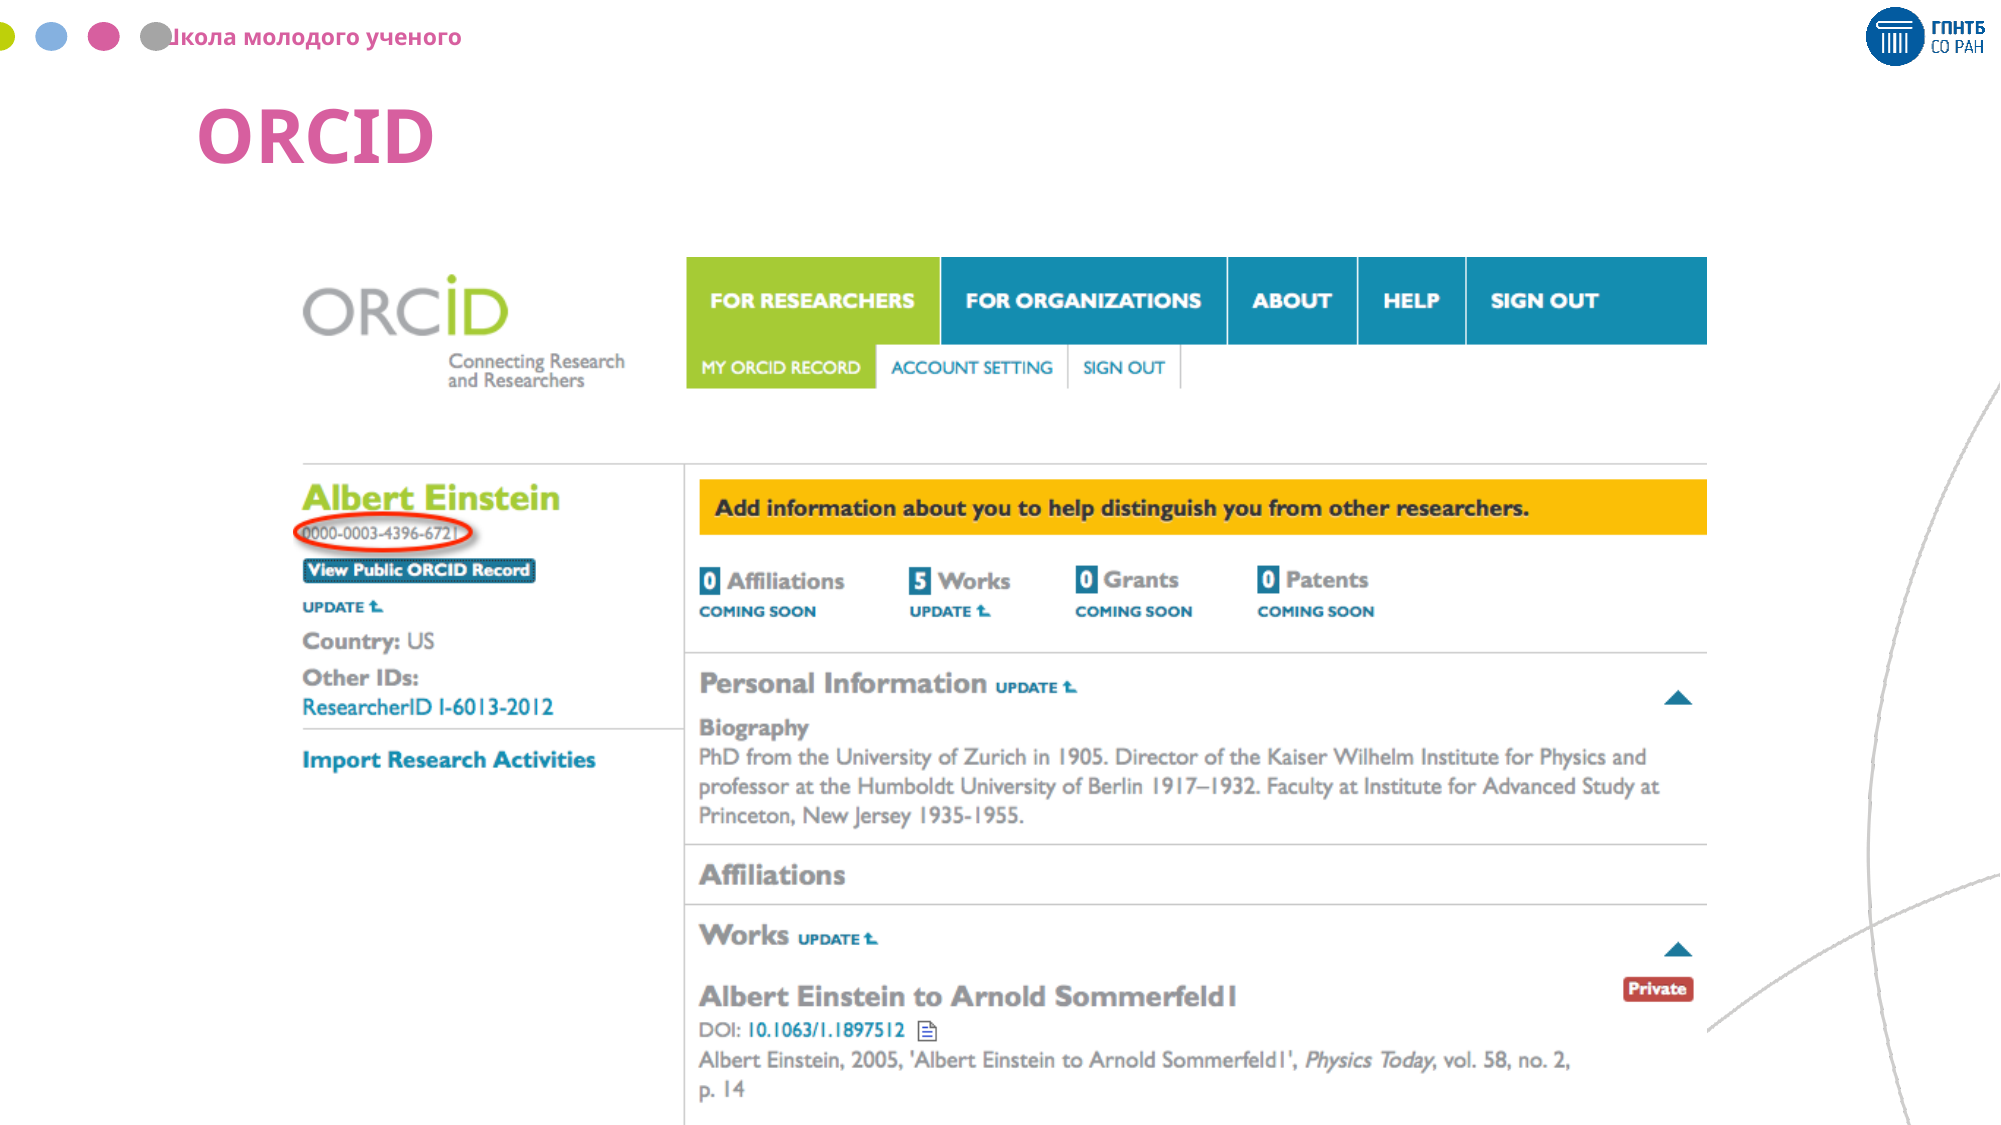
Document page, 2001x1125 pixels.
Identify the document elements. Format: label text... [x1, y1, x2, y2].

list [293, 257, 1707, 1125]
picture [1707, 381, 2000, 1125]
title ORCID [180, 54, 1855, 225]
picture [1866, 7, 1985, 66]
